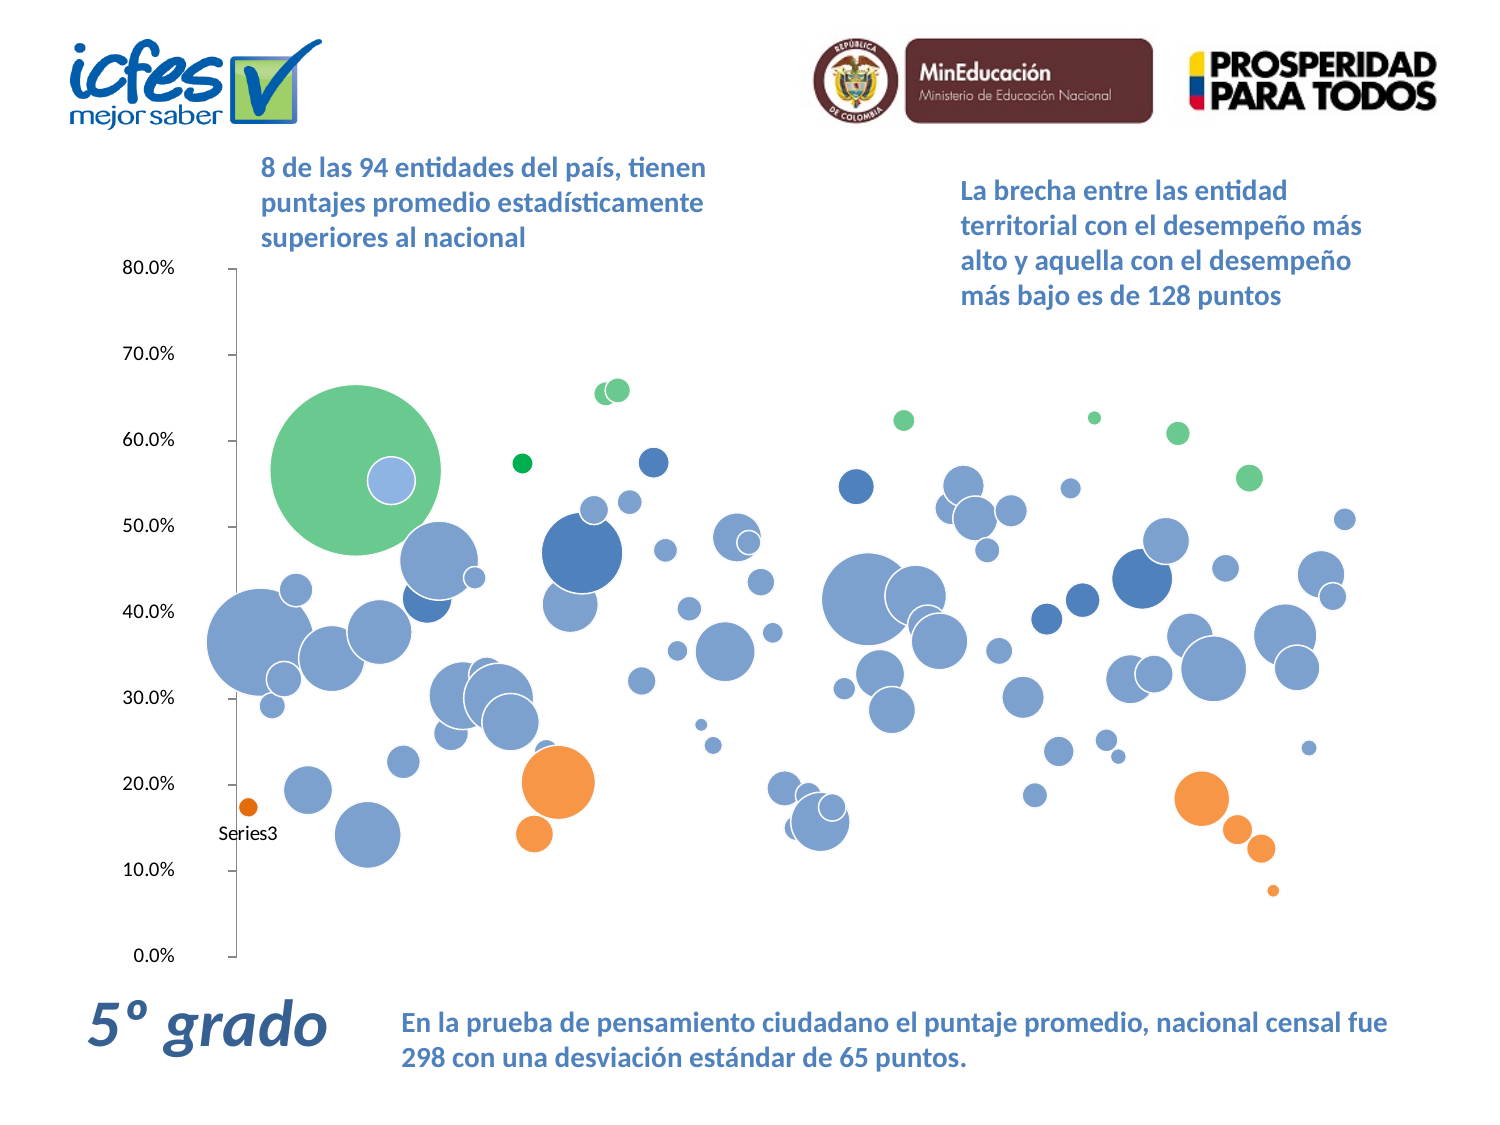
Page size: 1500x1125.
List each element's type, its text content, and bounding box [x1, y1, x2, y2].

chart [81, 245, 1430, 997]
picture [70, 39, 322, 130]
text_box 5º grado [71, 972, 386, 1068]
picture [797, 23, 1454, 141]
text_box En la prueba de pensamiento ciudadano el puntaje promedio, nacional censal fue 298 con una desviación estándar de 65 puntos. [386, 1004, 1407, 1081]
text_box 8 de las 94 entidades del país, tienen puntajes promedio estadísticamente superiores al nacional [246, 140, 786, 244]
text_box La brecha entre las entidad territorial con el desempeño más alto y aquella con el desempeño más bajo es de 128 puntos [945, 163, 1424, 244]
